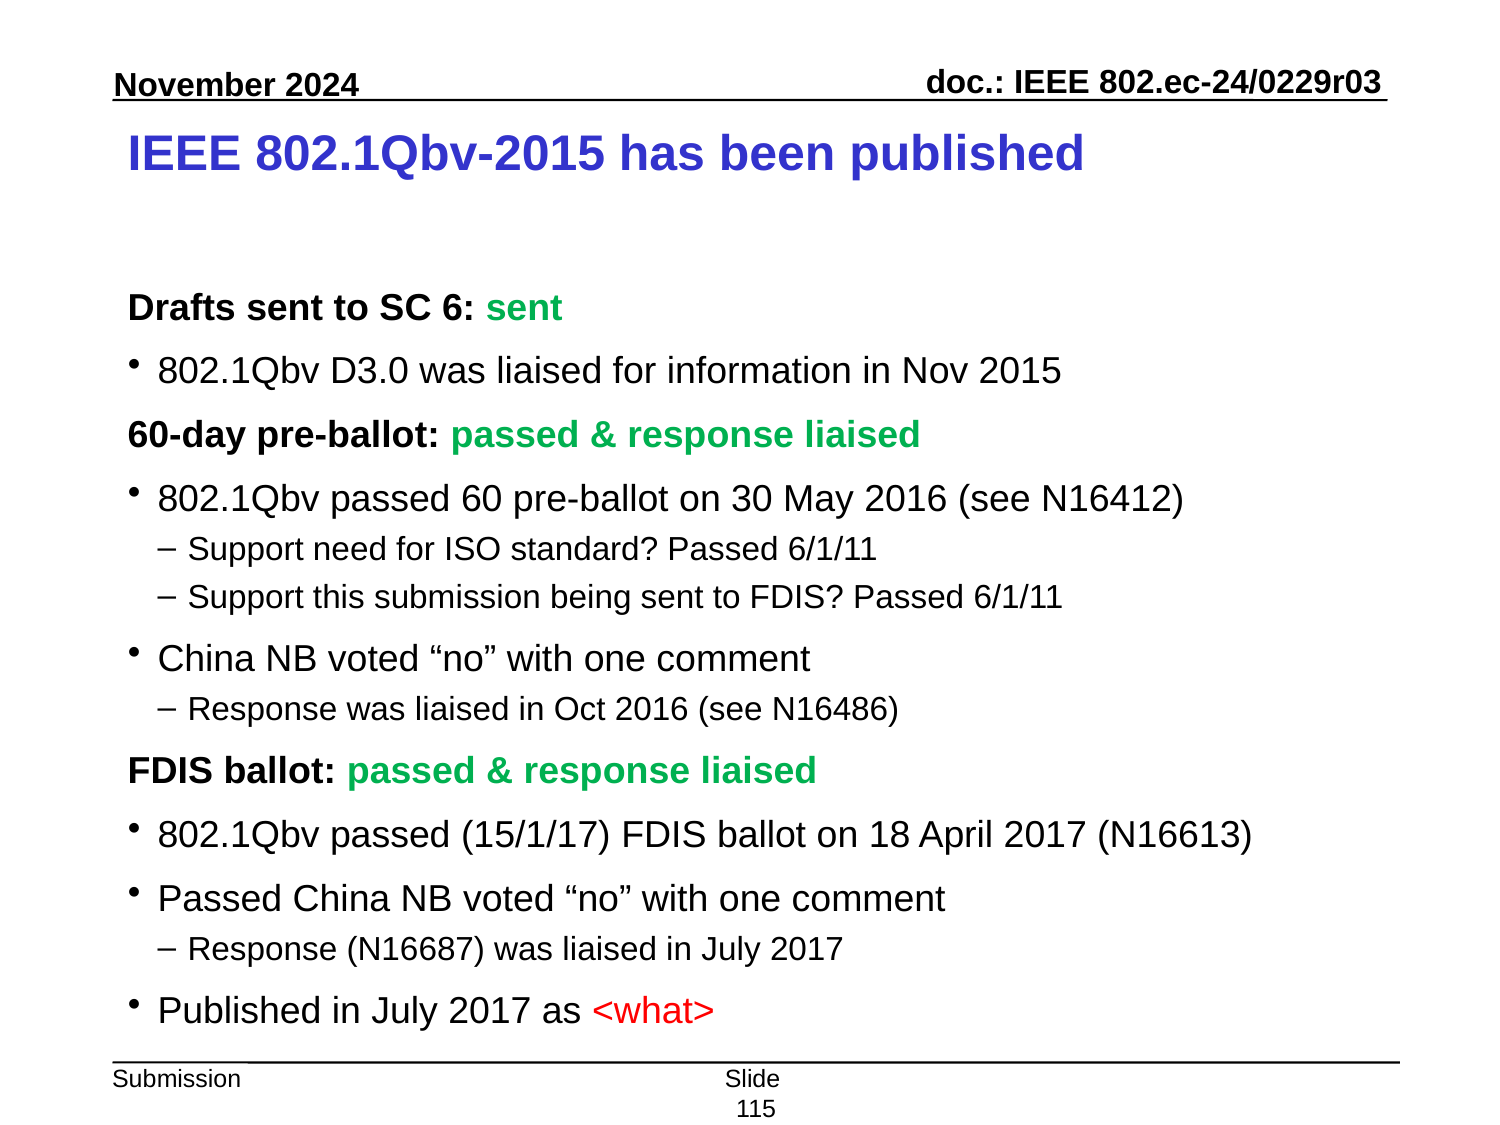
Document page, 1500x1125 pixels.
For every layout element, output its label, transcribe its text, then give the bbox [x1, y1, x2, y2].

slide_number Slide 115 [709, 1061, 803, 1093]
list Drafts sent to SC 6: sent 802.1Qbv D3.0 was liaised for information in Nov 2015 60-day pre-ballot: passed & response liaised 802.1Qbv passed 60 pre-ballot on 30 May 2016 (see N16412) Support need for ISO standard? Passed 6/1/11 Support this submission being sent to FDIS? Passed 6/1/11 China NB voted “no” with one comment Response was liaised in Oct 2016 (see N16486) FDIS ballot: passed & response liaised 802.1Qbv passed (15/1/17) FDIS ballot on 18 April 2017 (N16613) Passed China NB voted “no” with one comment Response (N16687) was liaised in July 2017 Published in July 2017 as <what> [112, 275, 1388, 950]
title IEEE 802.1Qbv-2015 has been published [112, 112, 1388, 275]
